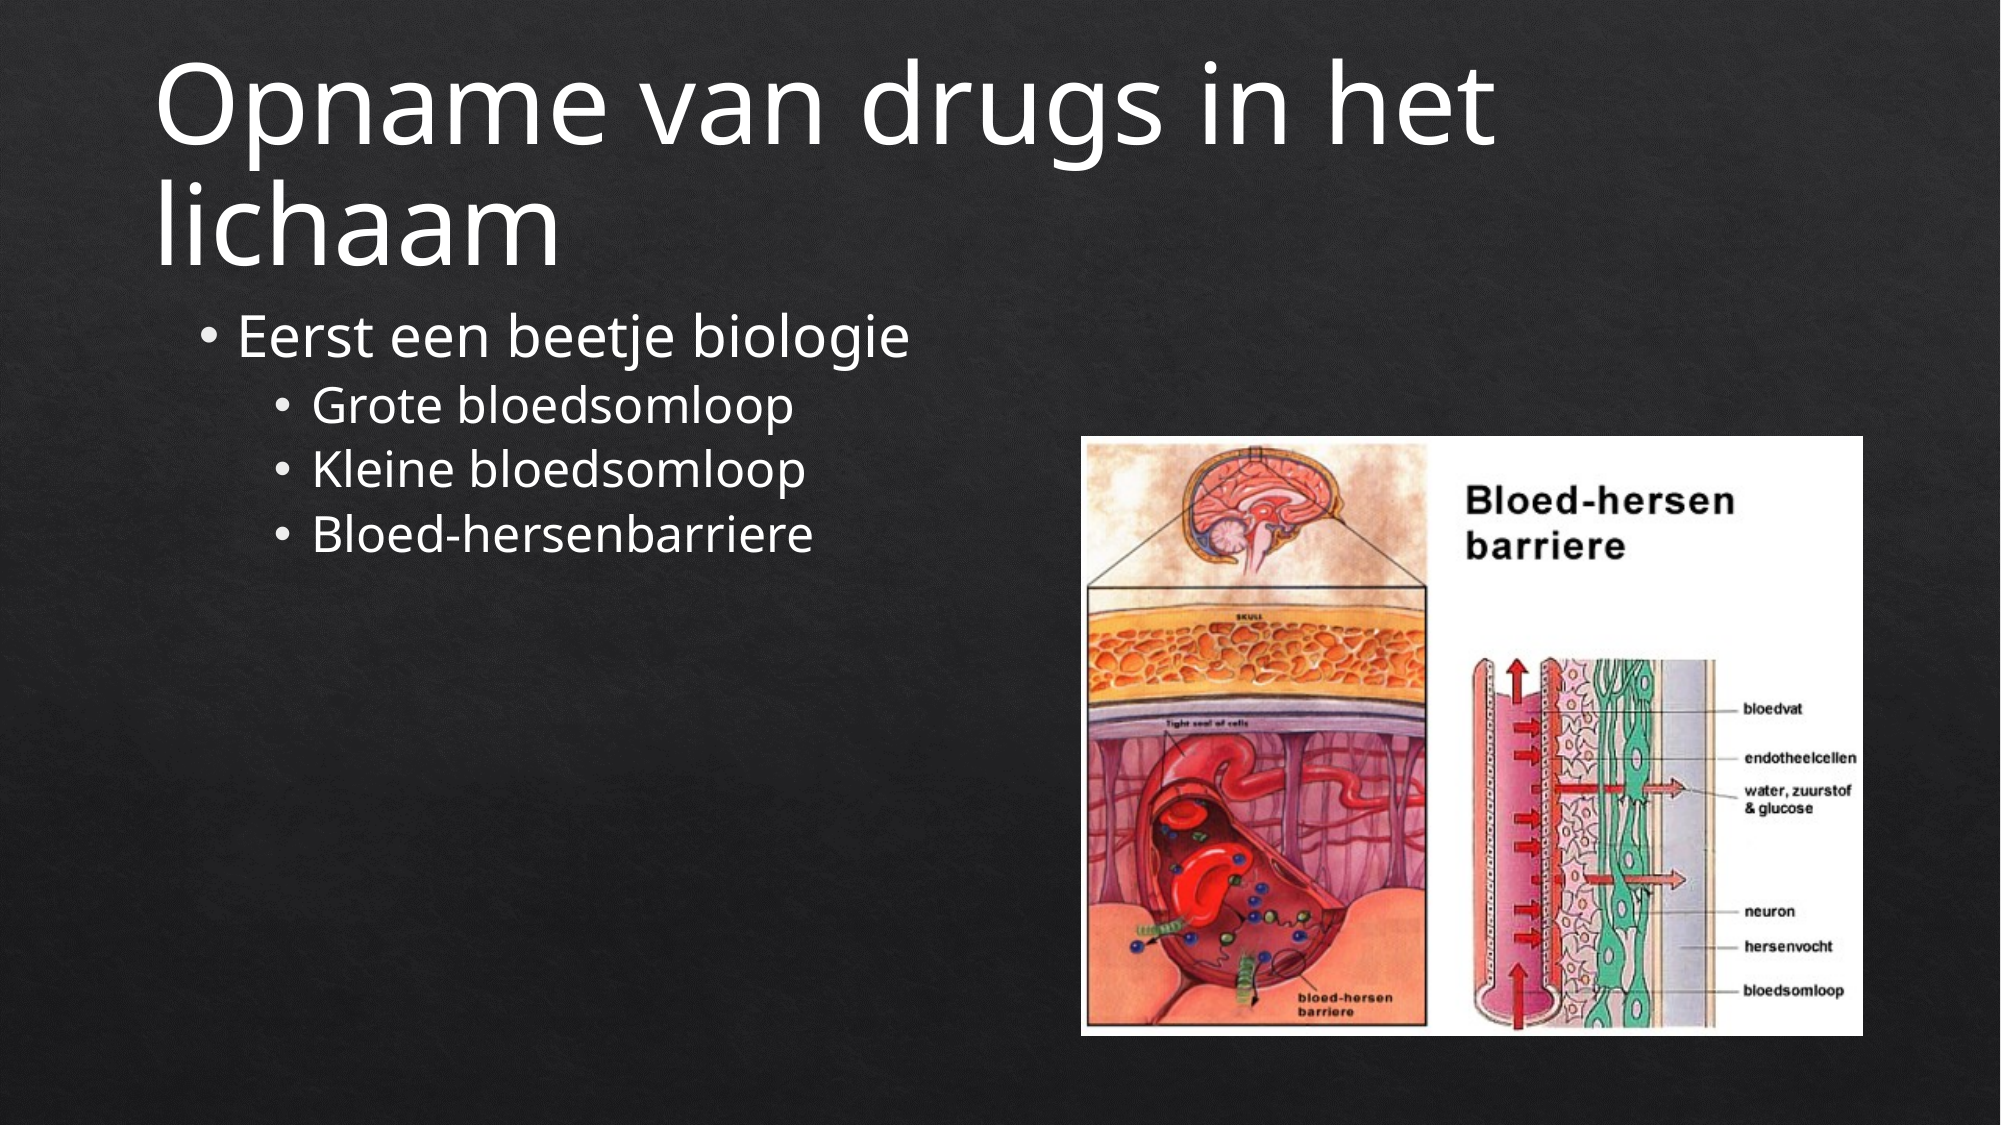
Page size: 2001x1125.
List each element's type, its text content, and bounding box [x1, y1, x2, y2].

title Opname van drugs in het lichaam [137, 59, 1863, 278]
list Eerst een beetje biologie Grote bloedsomloop Kleine bloedsomloop Bloed-hersenbarriere [183, 299, 1863, 1014]
picture [0, 0, 2001, 1125]
